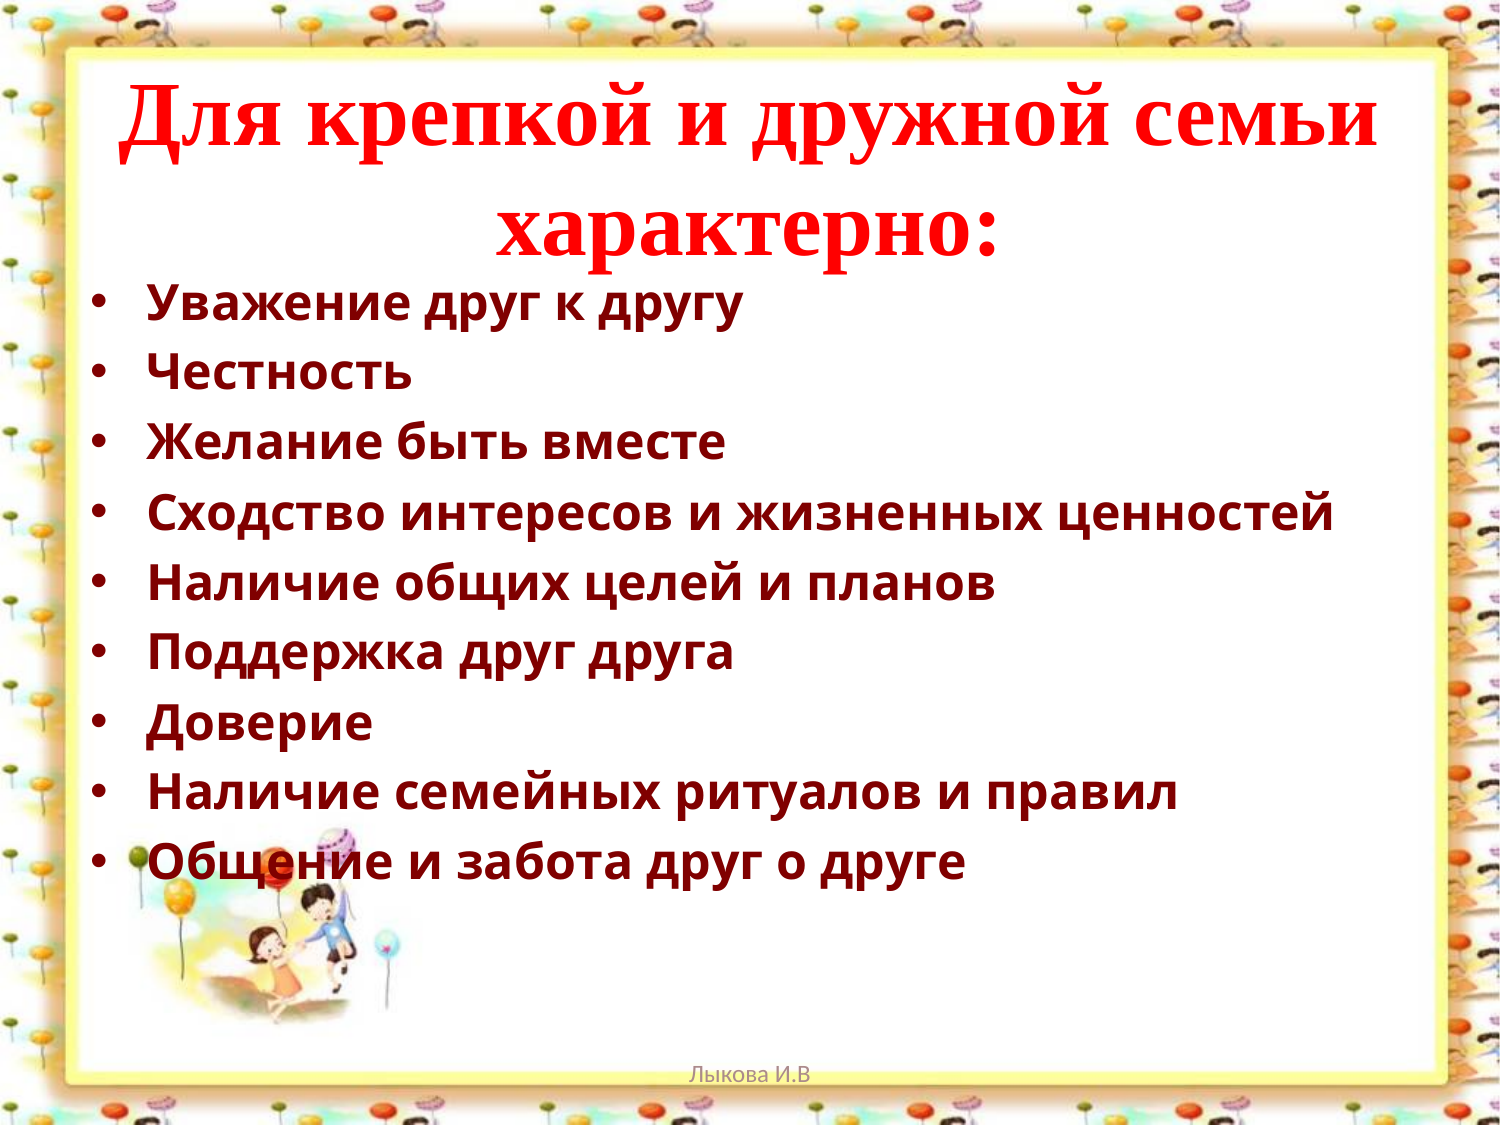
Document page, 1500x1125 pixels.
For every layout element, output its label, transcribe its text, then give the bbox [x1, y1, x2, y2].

title Для крепкой и дружной семьи характерно: [74, 70, 1426, 259]
footer Лыкова И.В [512, 1042, 988, 1103]
list Уважение друг к другу Честность Желание быть вместе Сходство интересов и жизненных ценностей Наличие общих целей и планов Поддержка друг друга Доверие Наличие семейных ритуалов и правил Общение и забота друг о друге [74, 262, 1426, 1006]
picture [0, 0, 1500, 1125]
